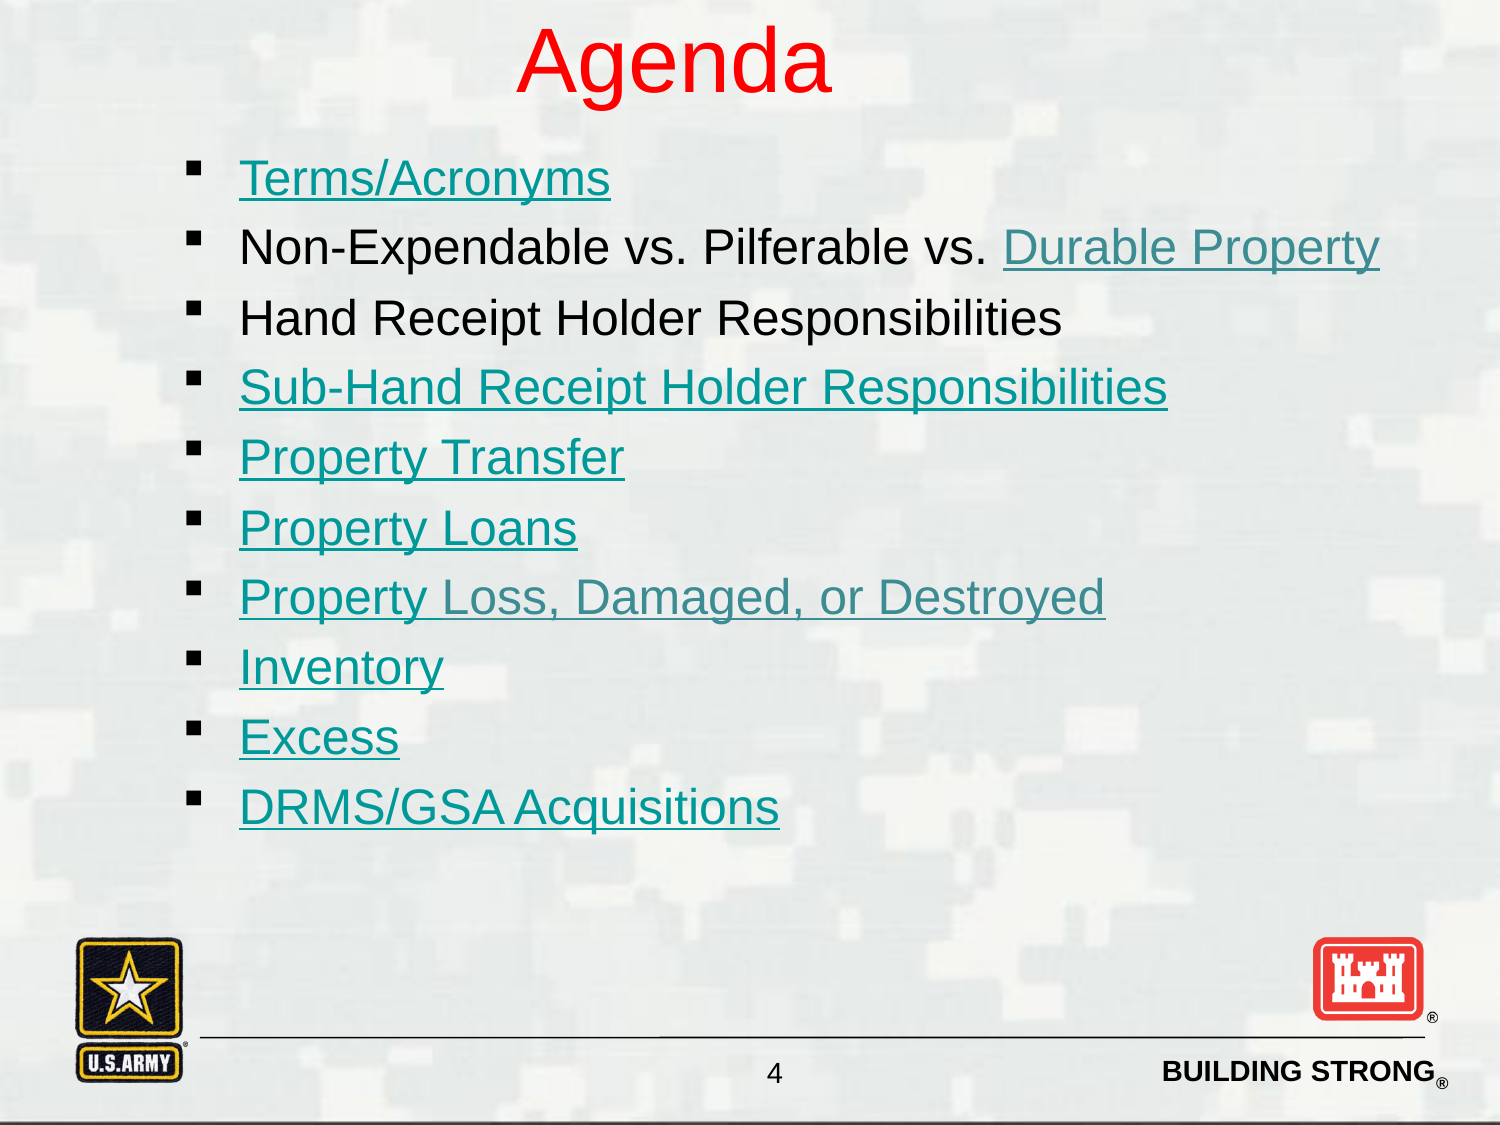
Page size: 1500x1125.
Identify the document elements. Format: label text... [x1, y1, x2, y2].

slide_number 4 [599, 1046, 951, 1125]
title Agenda [0, 0, 1351, 151]
list Terms/Acronyms Non-Expendable vs. Pilferable vs. Durable Property Hand Receipt Holder Responsibilities Sub-Hand Receipt Holder Responsibilities Property Transfer Property Loans Property Loss, Damaged, or Destroyed Inventory Excess DRMS/GSA Acquisitions [112, 137, 1401, 881]
picture [0, 0, 1500, 1125]
